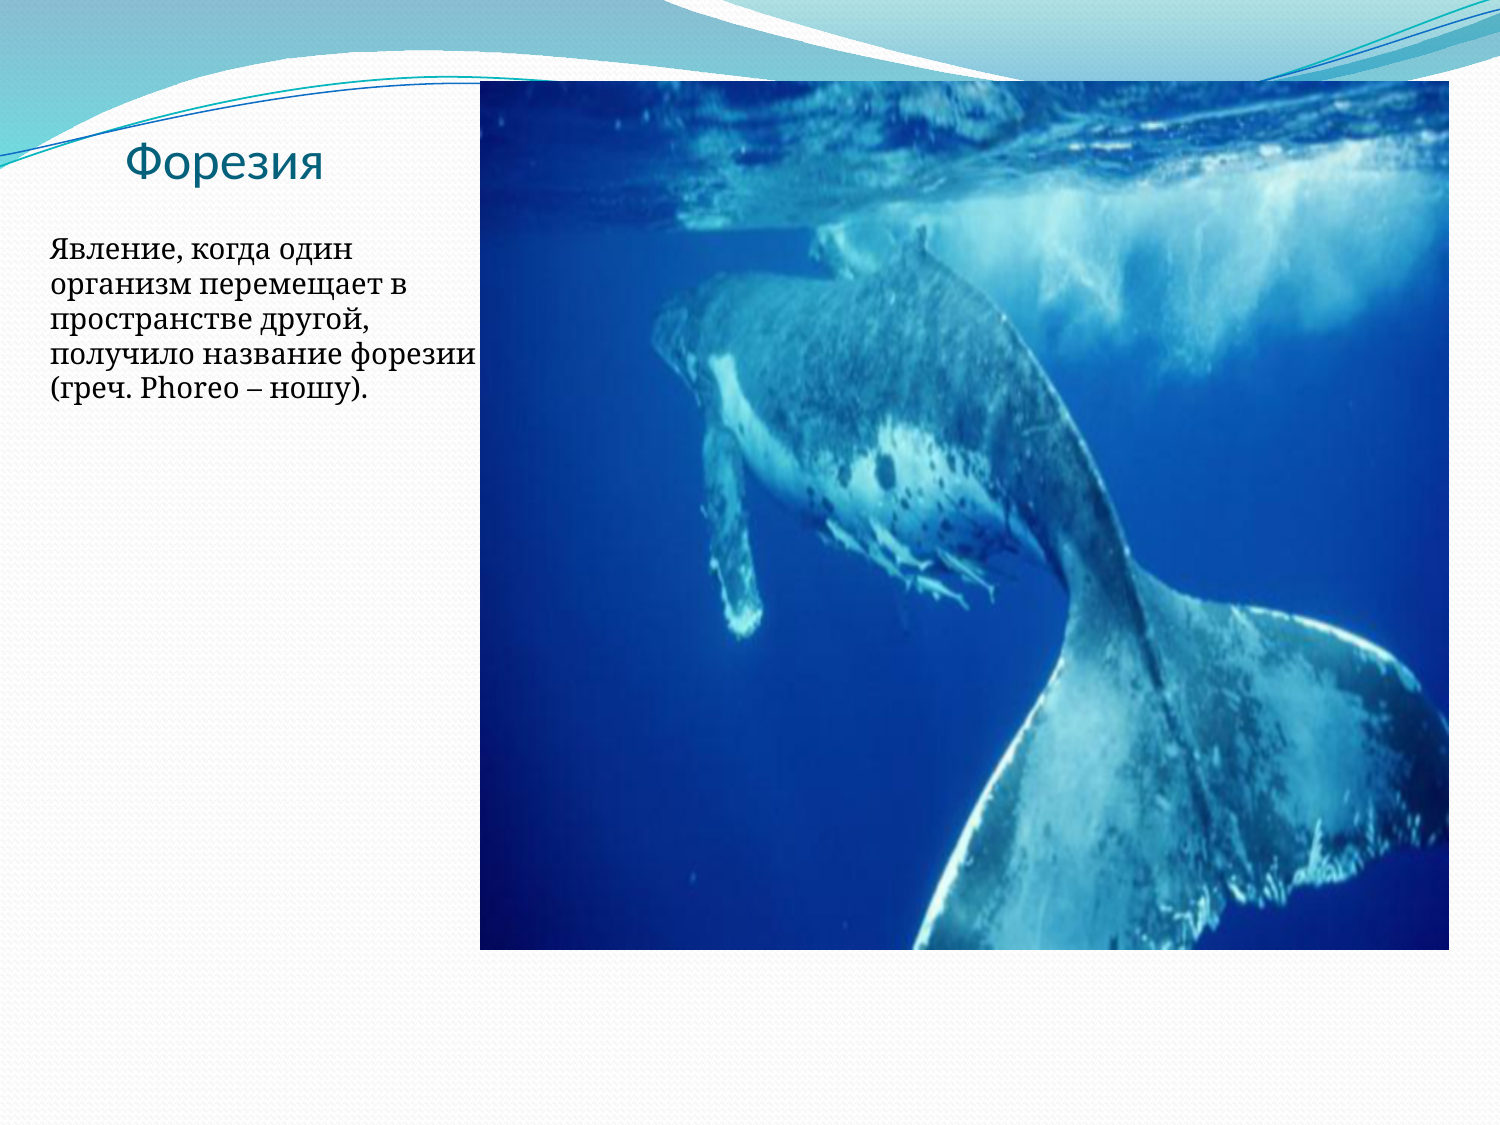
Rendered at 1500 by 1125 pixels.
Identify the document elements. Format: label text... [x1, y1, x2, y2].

list Явление, когда один организм перемещает в пространстве другой, получило название форезии (греч. Phoreo – ношу). [46, 222, 497, 973]
title Форезия [0, 0, 450, 191]
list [480, 81, 1449, 950]
